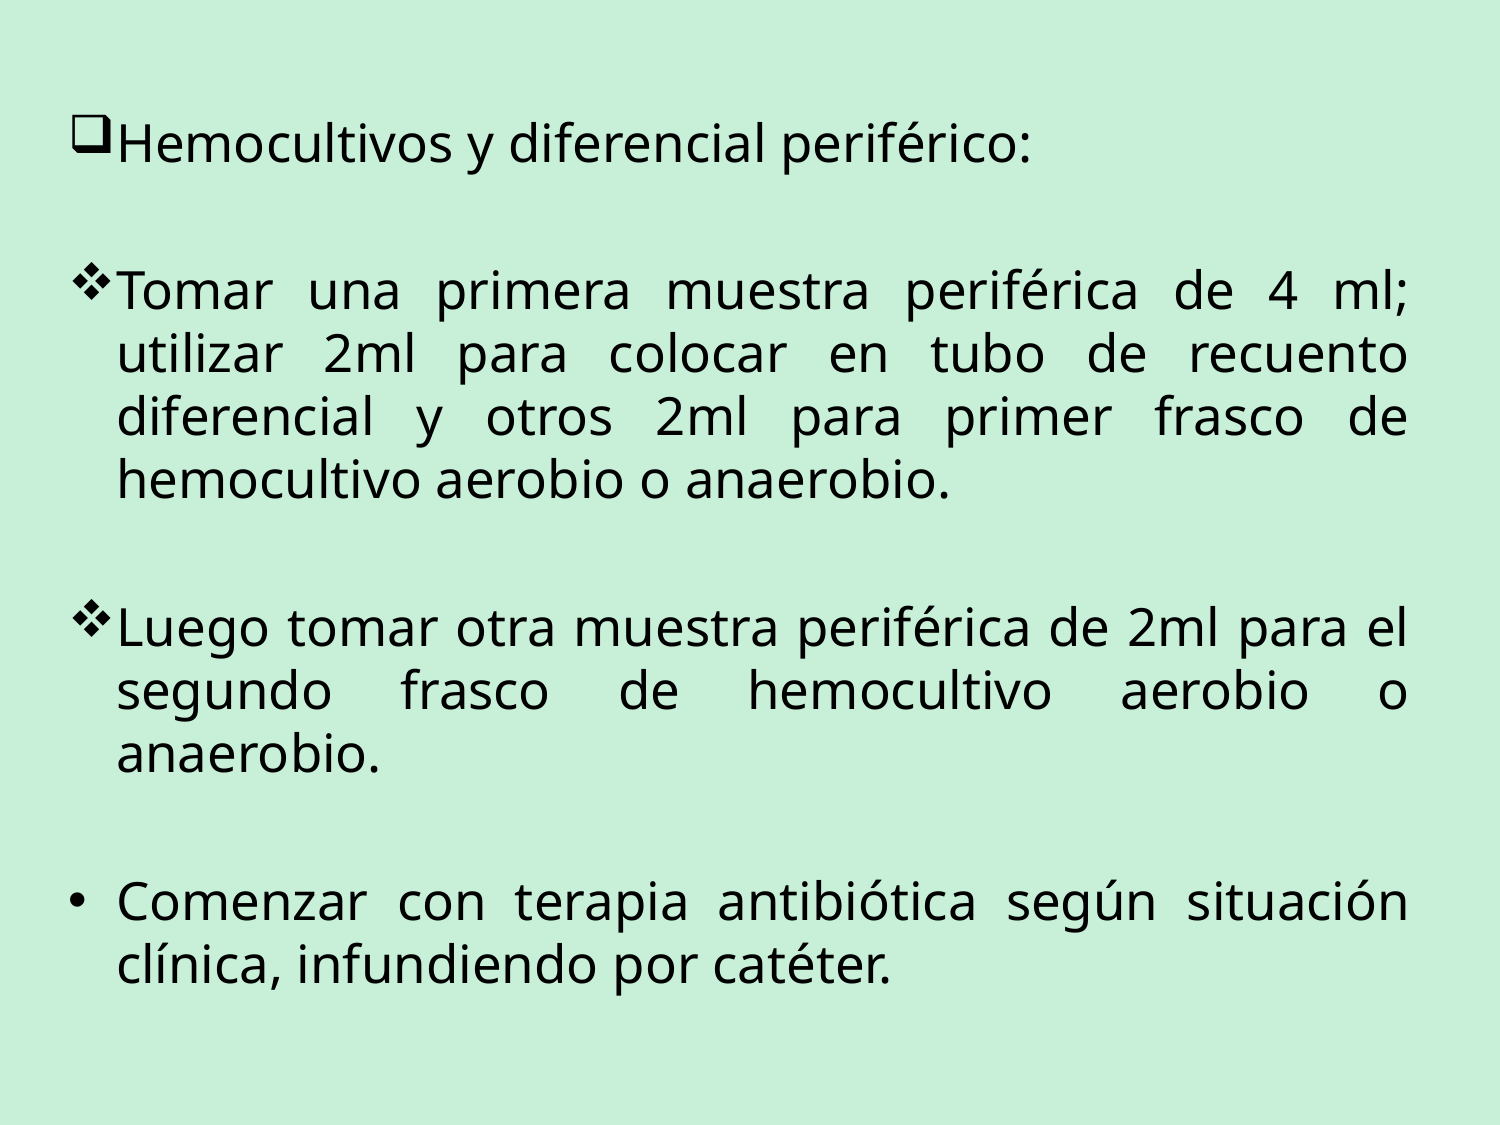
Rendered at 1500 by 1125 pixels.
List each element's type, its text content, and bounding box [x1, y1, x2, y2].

list Hemocultivos y diferencial periférico: Tomar una primera muestra periférica de 4 ml; utilizar 2ml para colocar en tubo de recuento diferencial y otros 2ml para primer frasco de hemocultivo aerobio o anaerobio. Luego tomar otra muestra periférica de 2ml para el segundo frasco de hemocultivo aerobio o anaerobio. Comenzar con terapia antibiótica según situación clínica, infundiendo por catéter. [53, 101, 1425, 1005]
